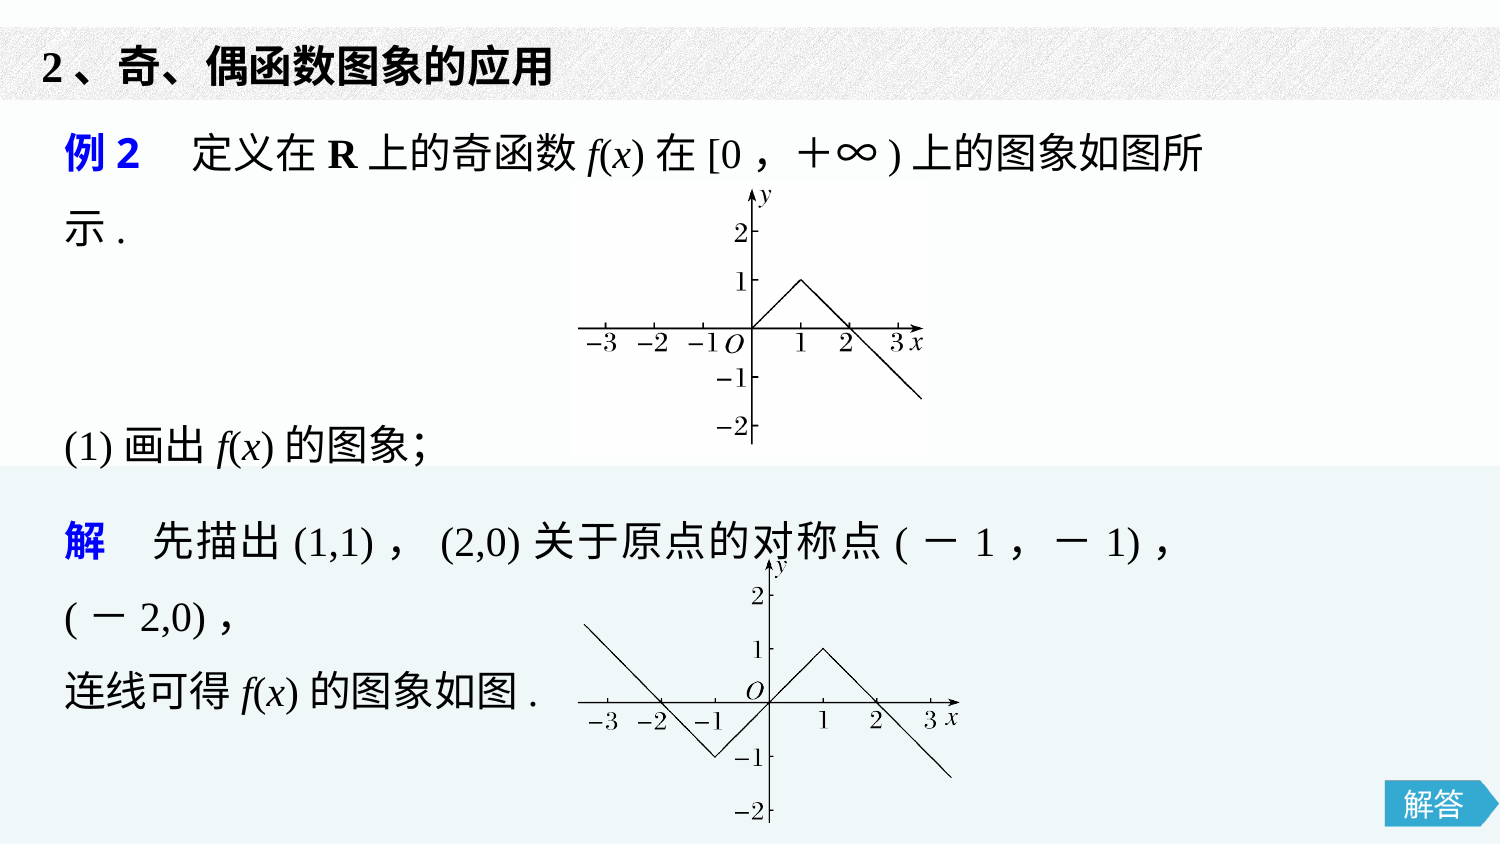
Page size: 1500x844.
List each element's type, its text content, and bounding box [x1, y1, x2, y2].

picture [571, 555, 965, 828]
text_box (1)画出f(x)的图象； [49, 386, 1220, 477]
text_box 解 先描出(1,1)，(2,0)关于原点的对称点(－1，－1)，(－2,0)， 连线可得f(x)的图象如图. [49, 482, 1220, 723]
text_box 例2 定义在R上的奇函数f(x)在[0，＋∞)上的图象如图所示. [49, 100, 1220, 259]
picture [1382, 778, 1500, 828]
picture [571, 182, 929, 455]
picture [0, 27, 1500, 100]
